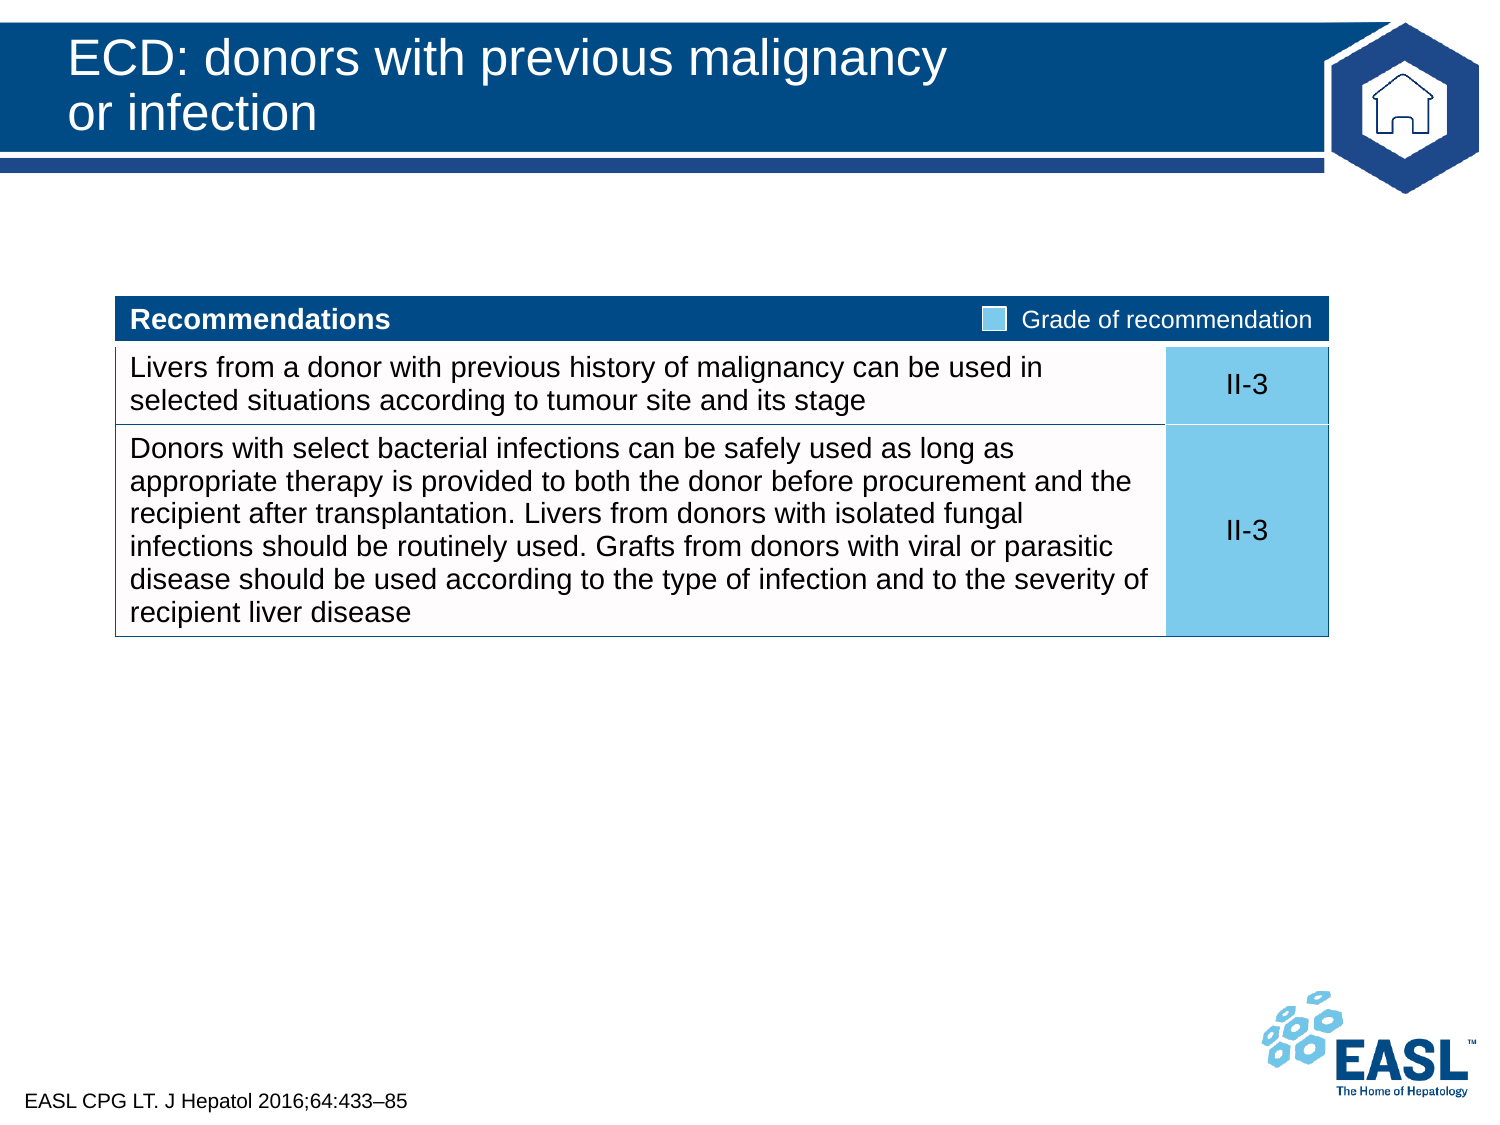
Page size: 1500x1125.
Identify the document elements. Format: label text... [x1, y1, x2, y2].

table_cell II-3 [1166, 349, 1328, 424]
table_header Recommendations [116, 297, 979, 341]
table_cell Donors with select bacterial infections can be safely used as long as appropriate therapy is provided to both the donor before procurement and the recipient after transplantation. Livers from donors with isolated fungal infections should be routinely used. Grafts from donors with viral or parasitic disease should be used according to the type of infection and to the severity of recipient liver disease [116, 425, 1165, 636]
table_cell Livers from a donor with previous history of malignancy can be used in selected situations according to tumour site and its stage [116, 347, 1165, 424]
picture [0, 22, 1479, 194]
table_cell II-3 [1166, 425, 1328, 636]
title ECD: donors with previous malignancy or infection [52, 23, 1306, 150]
picture [1257, 987, 1479, 1100]
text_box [982, 295, 1330, 342]
list EASL CPG LT. J Hepatol 2016;64:433–85 [0, 1062, 1235, 1125]
